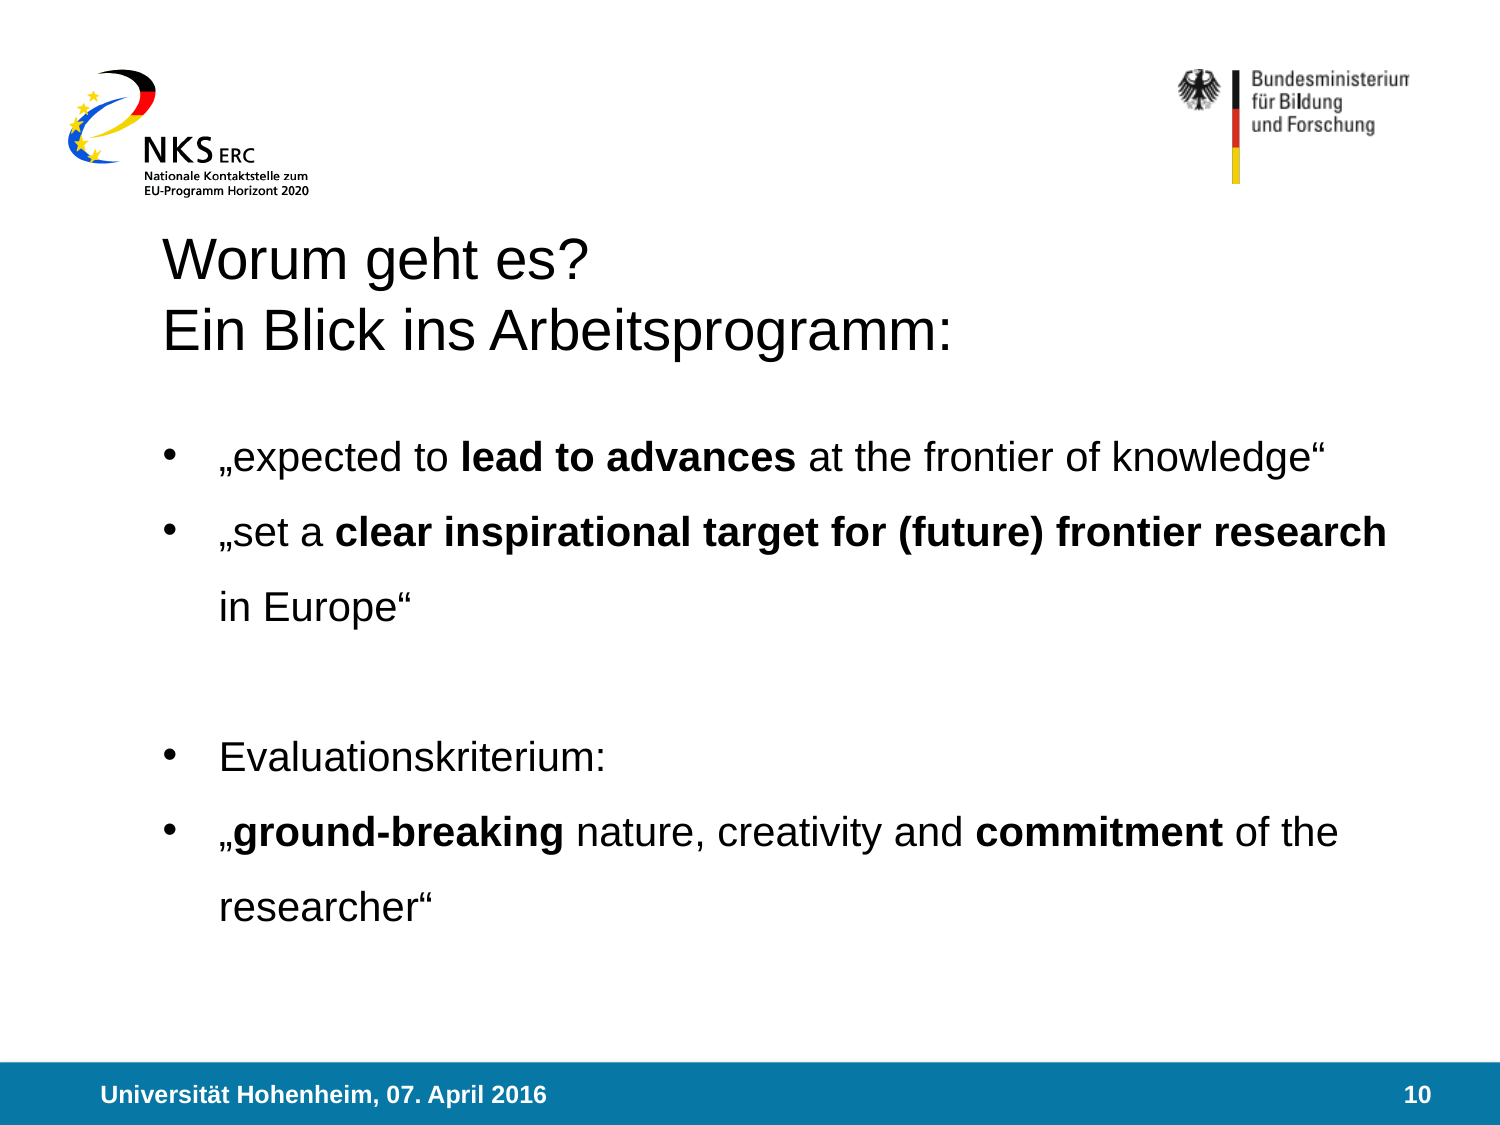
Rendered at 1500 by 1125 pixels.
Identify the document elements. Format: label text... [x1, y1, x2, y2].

picture [50, 50, 340, 202]
list „expected to lead to advances at the frontier of knowledge“ „set a clear inspirational target for (future) frontier research in Europe“ Evaluationskriterium: „ground-breaking nature, creativity and commitment of the researcher“ [147, 396, 1426, 1077]
title Worum geht es? Ein Blick ins Arbeitsprogramm: [147, 255, 1425, 328]
